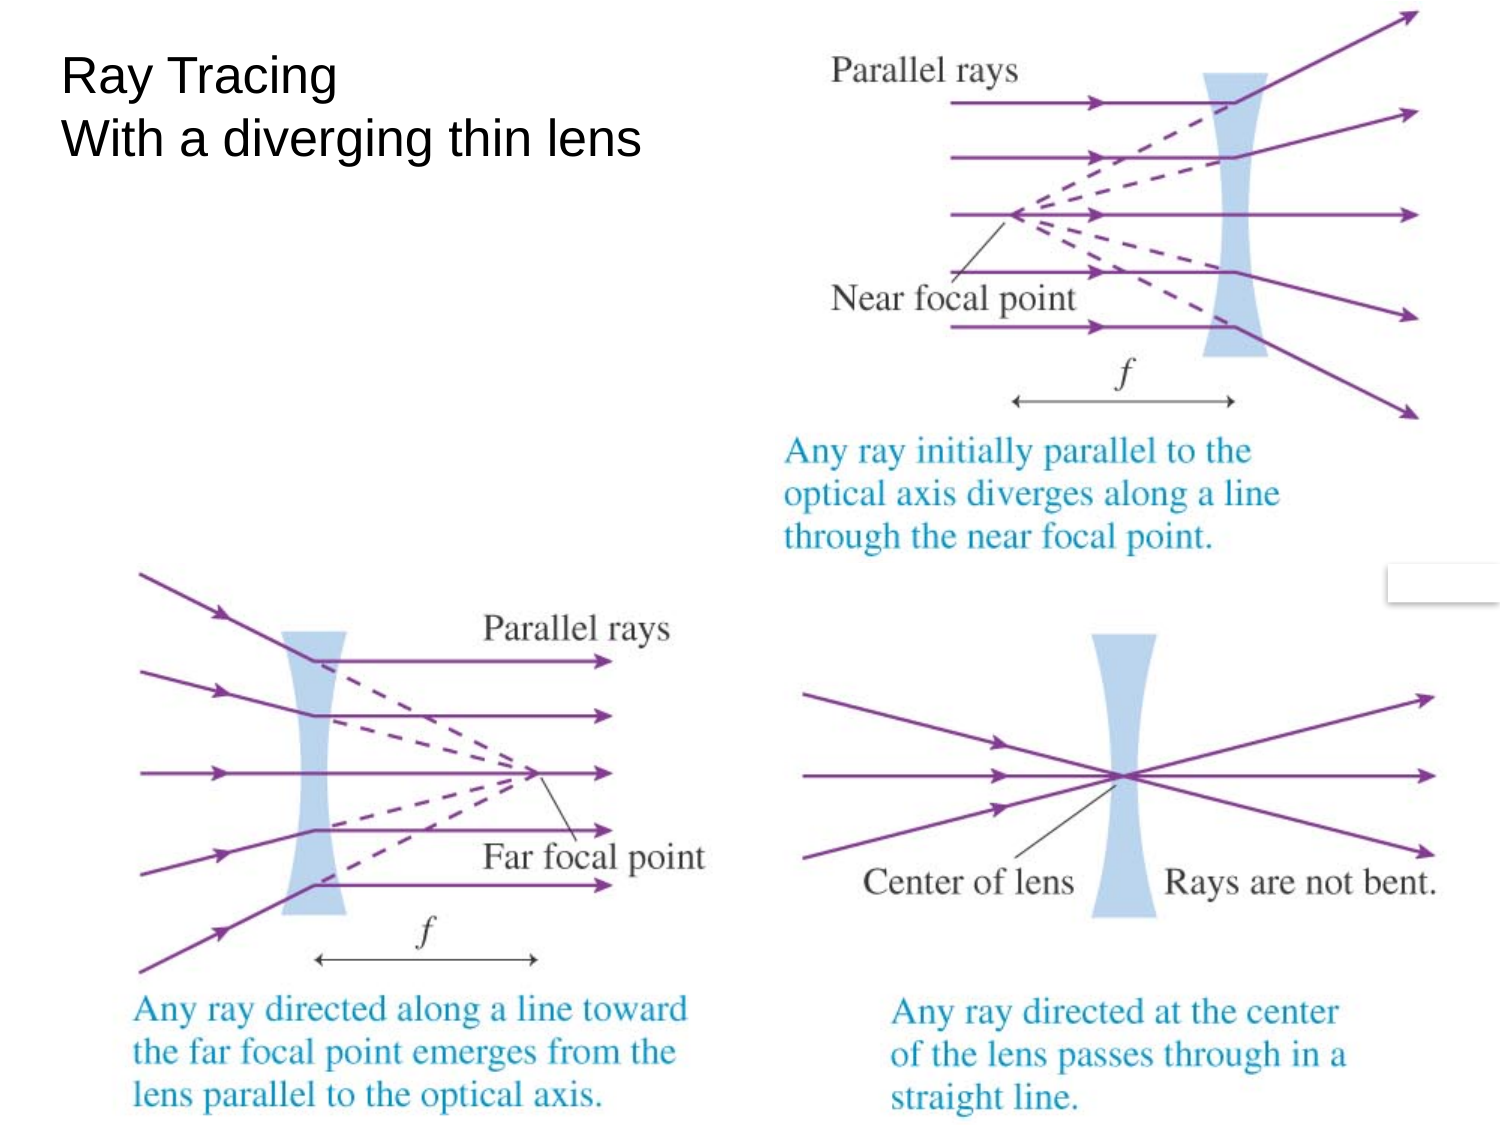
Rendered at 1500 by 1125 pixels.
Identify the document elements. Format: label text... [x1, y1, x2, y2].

picture [0, 1, 1500, 1125]
text_box Ray Tracing With a diverging thin lens [46, 34, 658, 174]
